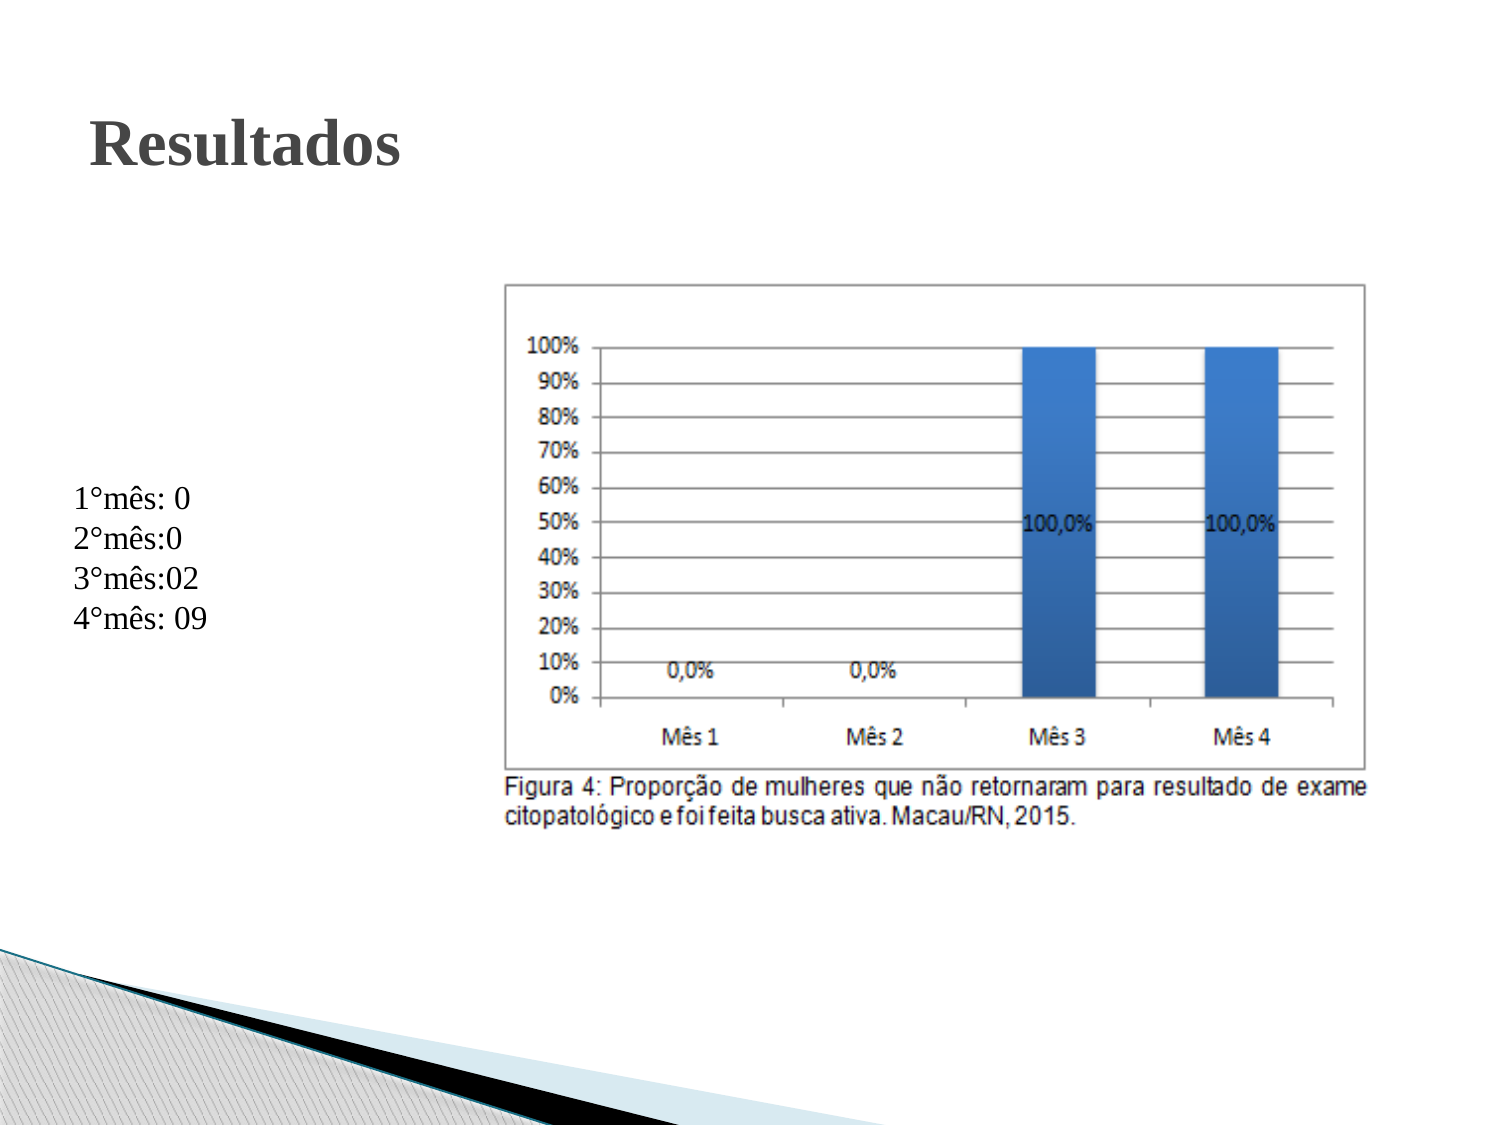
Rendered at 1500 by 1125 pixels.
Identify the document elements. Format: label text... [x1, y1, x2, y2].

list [480, 257, 1395, 868]
title Resultados [75, 45, 1425, 233]
text_box 1°mês: 0 2°mês:0 3°mês:02 4°mês: 09 [58, 468, 364, 689]
